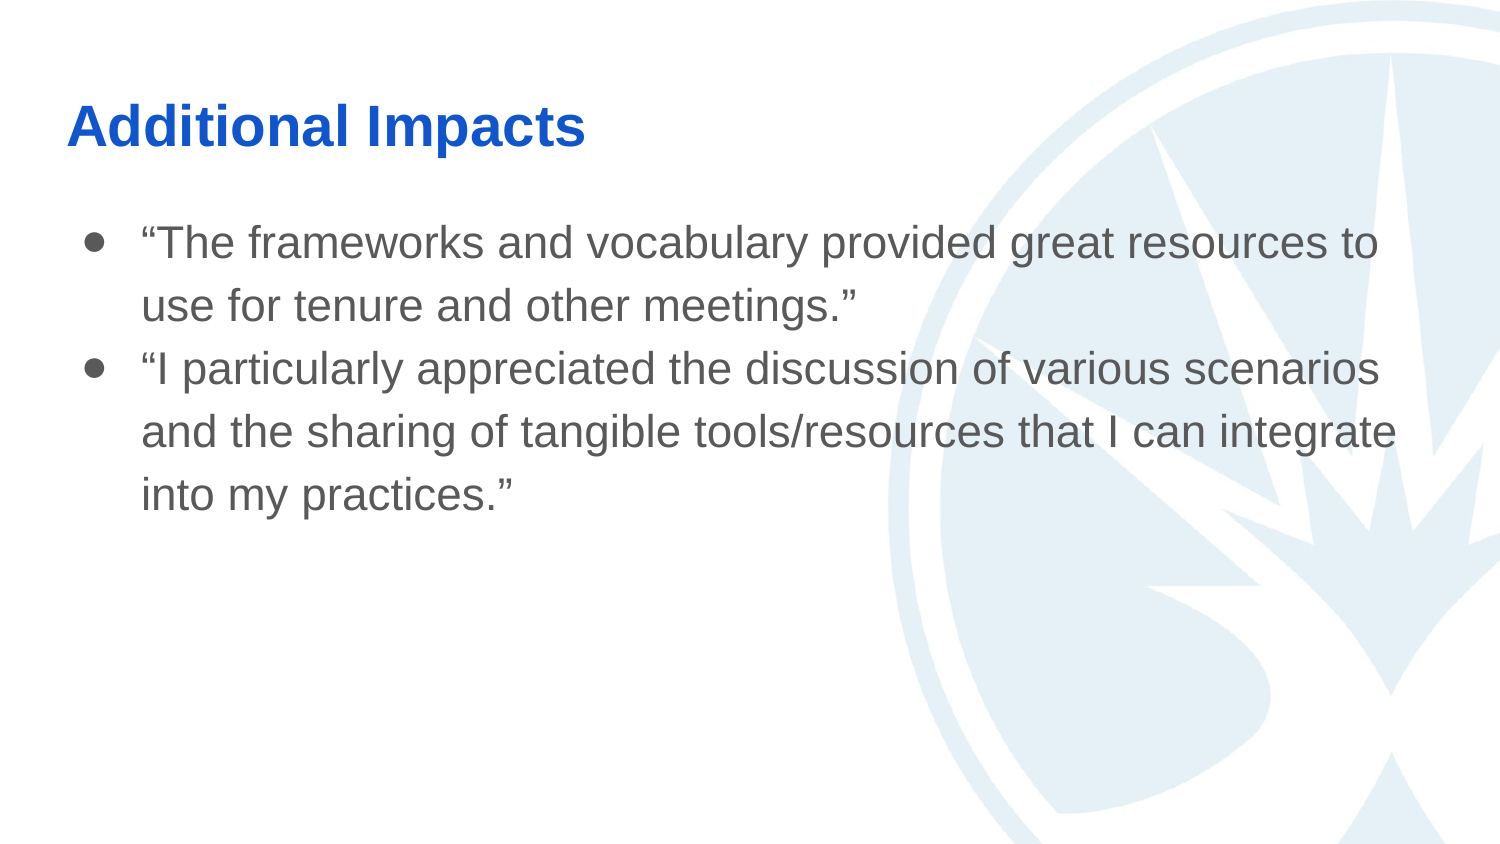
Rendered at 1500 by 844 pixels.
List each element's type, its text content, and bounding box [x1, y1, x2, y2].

picture [885, 0, 1500, 844]
list “The frameworks and vocabulary provided great resources to use for tenure and other meetings.” “I particularly appreciated the discussion of various scenarios and the sharing of tangible tools/resources that I can integrate into my practices.” [51, 189, 1449, 750]
title Additional Impacts [51, 72, 1449, 167]
